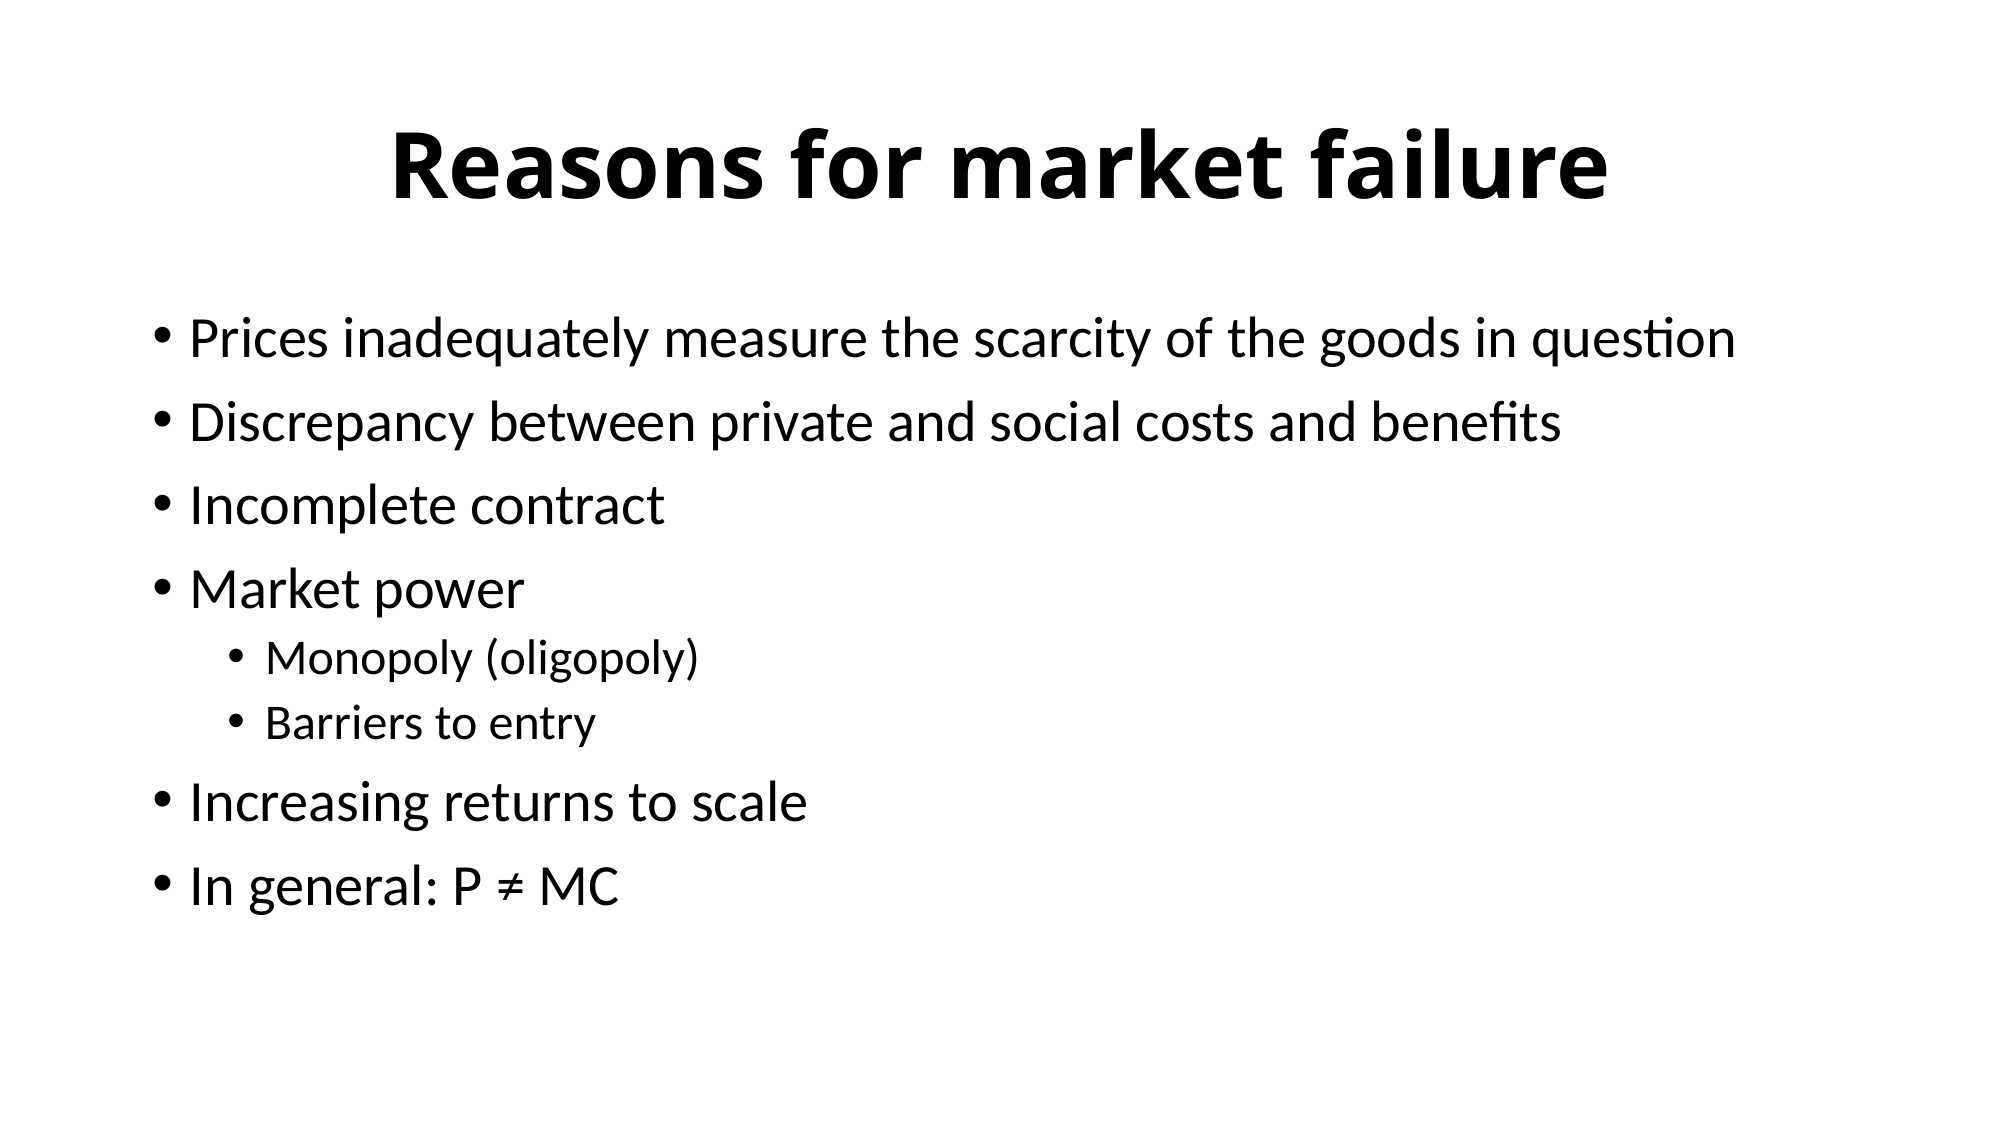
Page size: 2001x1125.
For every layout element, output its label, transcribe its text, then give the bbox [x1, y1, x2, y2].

list Prices inadequately measure the scarcity of the goods in question Discrepancy between private and social costs and benefits Incomplete contract Market power Monopoly (oligopoly) Barriers to entry Increasing returns to scale In general: P ≠ MC [137, 299, 1863, 1014]
title Reasons for market failure [137, 59, 1863, 278]
